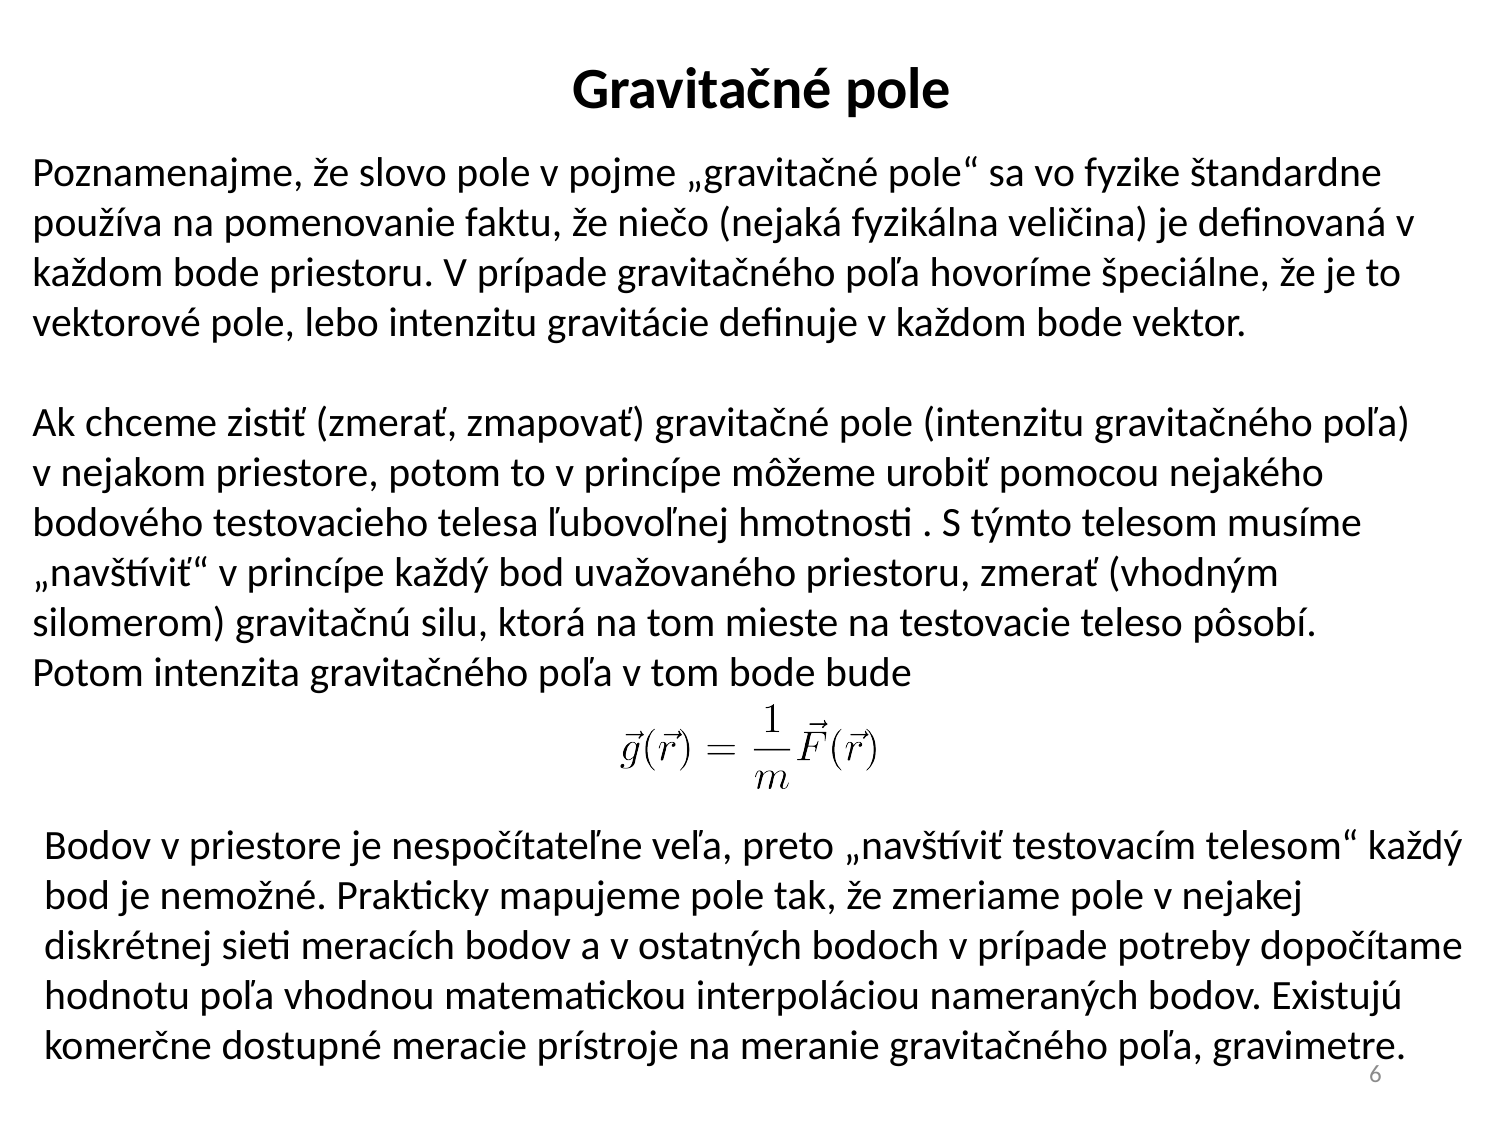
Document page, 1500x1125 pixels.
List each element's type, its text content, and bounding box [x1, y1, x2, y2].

picture [620, 704, 876, 789]
text_box Gravitačné pole [218, 42, 1306, 128]
slide_number 6 [1059, 1076, 1397, 1103]
text_box Bodov v priestore je nespočítateľne veľa, preto „navštíviť testovacím telesom“ každý bod je nemožné. Prakticky mapujeme pole tak, že zmeriame pole v nejakej diskrétnej sieti meracích bodov a v ostatných bodoch v prípade potreby dopočítame hodnotu poľa vhodnou matematickou interpoláciou nameraných bodov. Existujú komerčne dostupné meracie prístroje na meranie gravitačného poľa, gravimetre. [29, 810, 1483, 1076]
